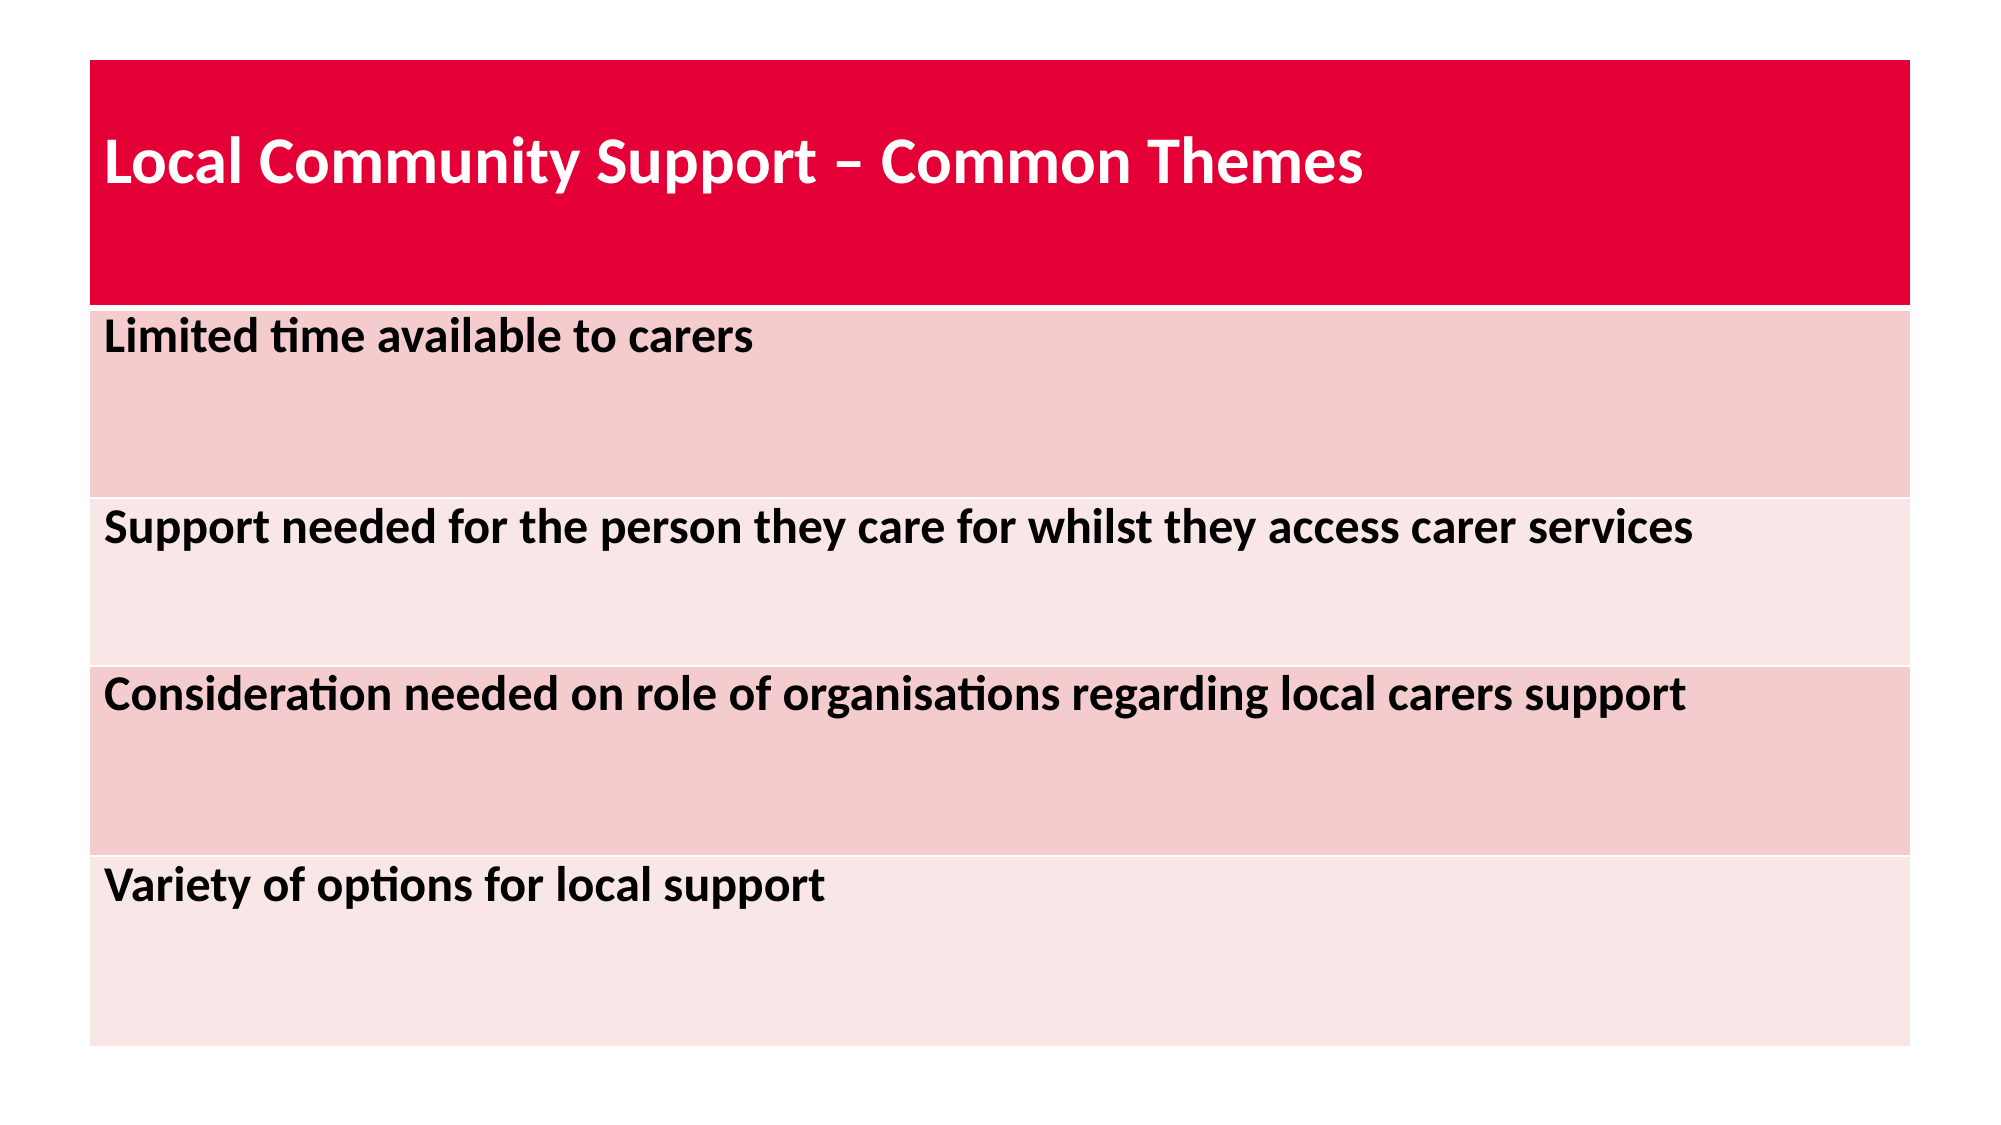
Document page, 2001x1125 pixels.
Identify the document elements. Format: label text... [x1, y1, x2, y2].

table_header Local Community Support – Common Themes [90, 60, 1910, 305]
table_cell Variety of options for local support [90, 857, 1910, 1046]
table_cell Consideration needed on role of organisations regarding local carers support [90, 667, 1910, 855]
table_cell Limited time available to carers [90, 311, 1910, 497]
table_cell Support needed for the person they care for whilst they access carer services [90, 499, 1910, 665]
